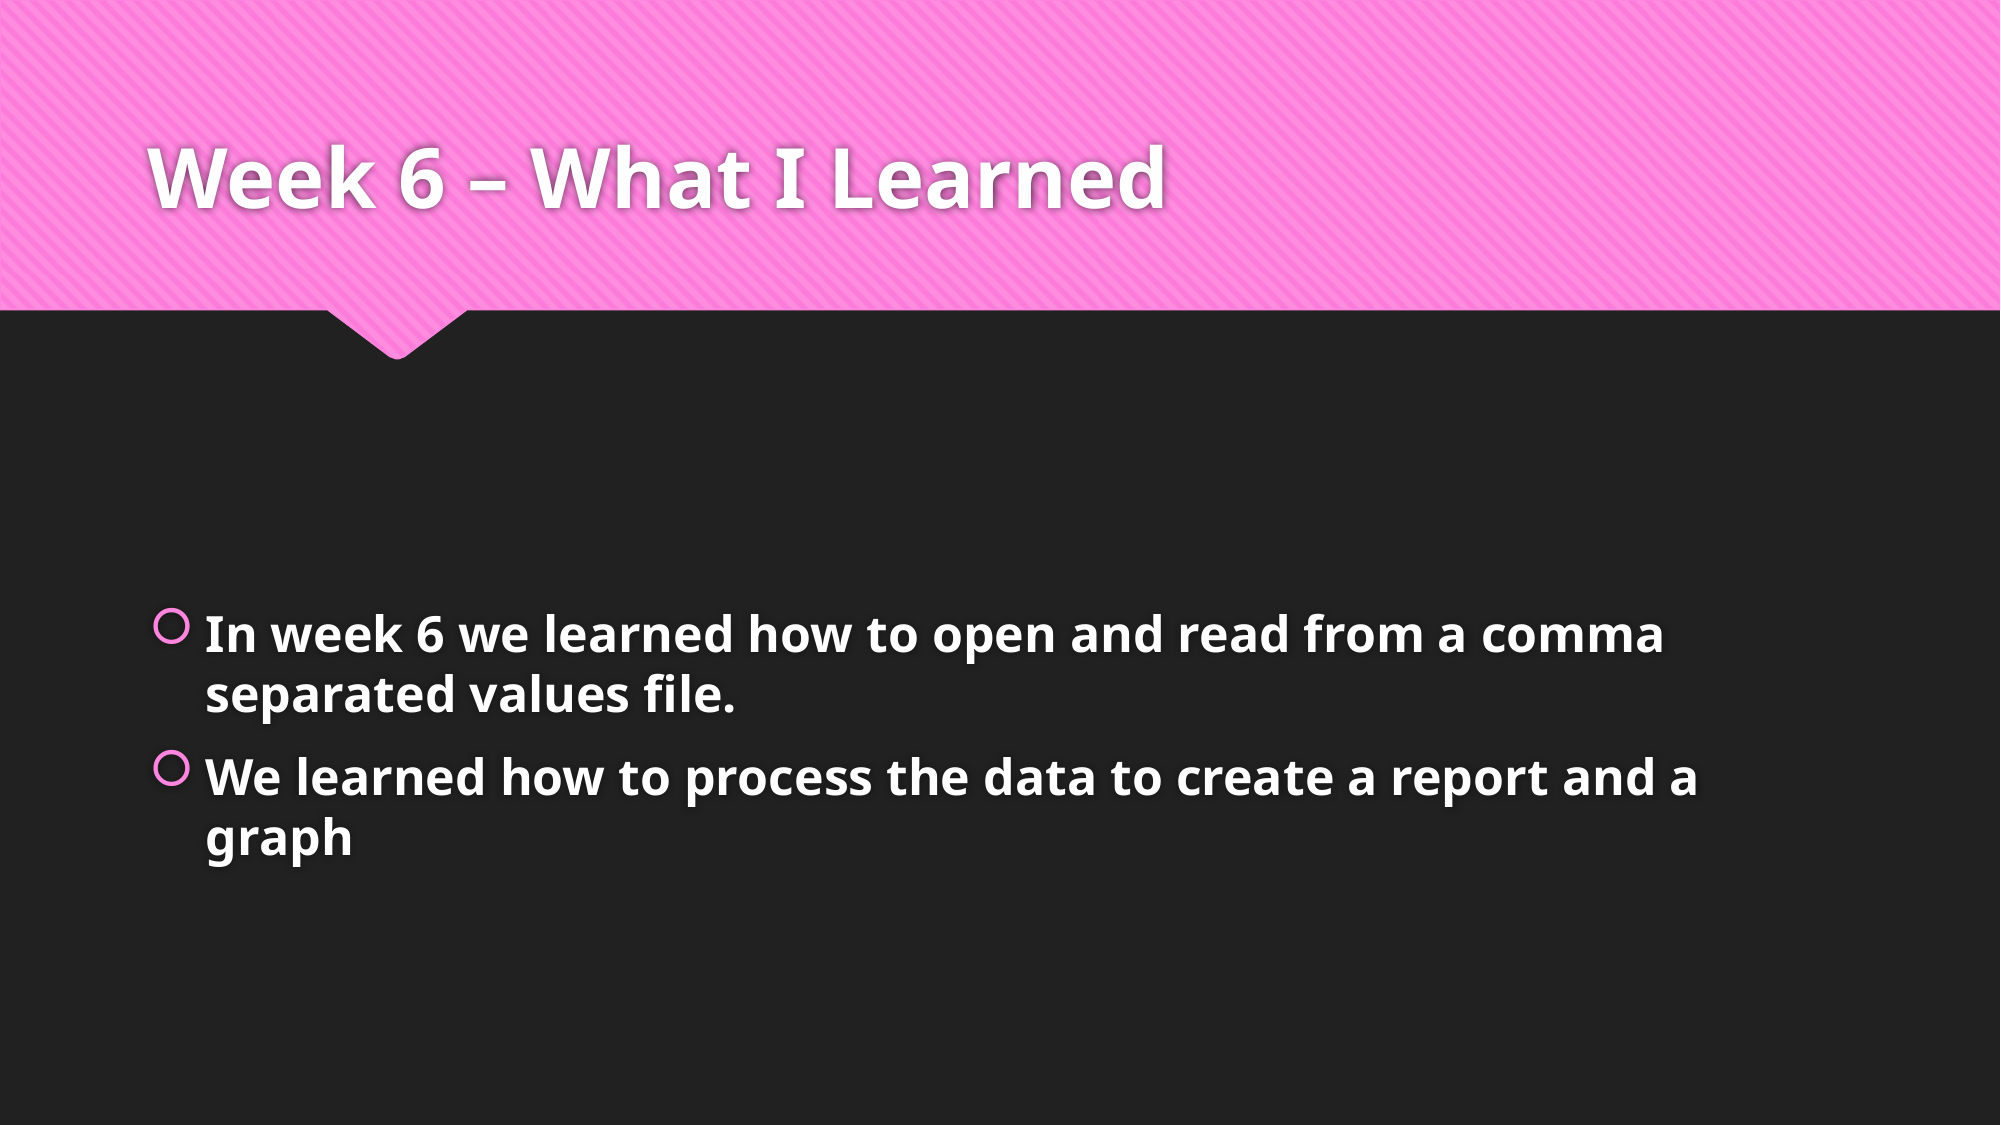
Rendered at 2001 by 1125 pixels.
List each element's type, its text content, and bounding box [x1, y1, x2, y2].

title Week 6 – What I Learned [132, 73, 1868, 233]
list In week 6 we learned how to open and read from a comma separated values file. We learned how to process the data to create a report and a graph [134, 416, 1866, 1052]
